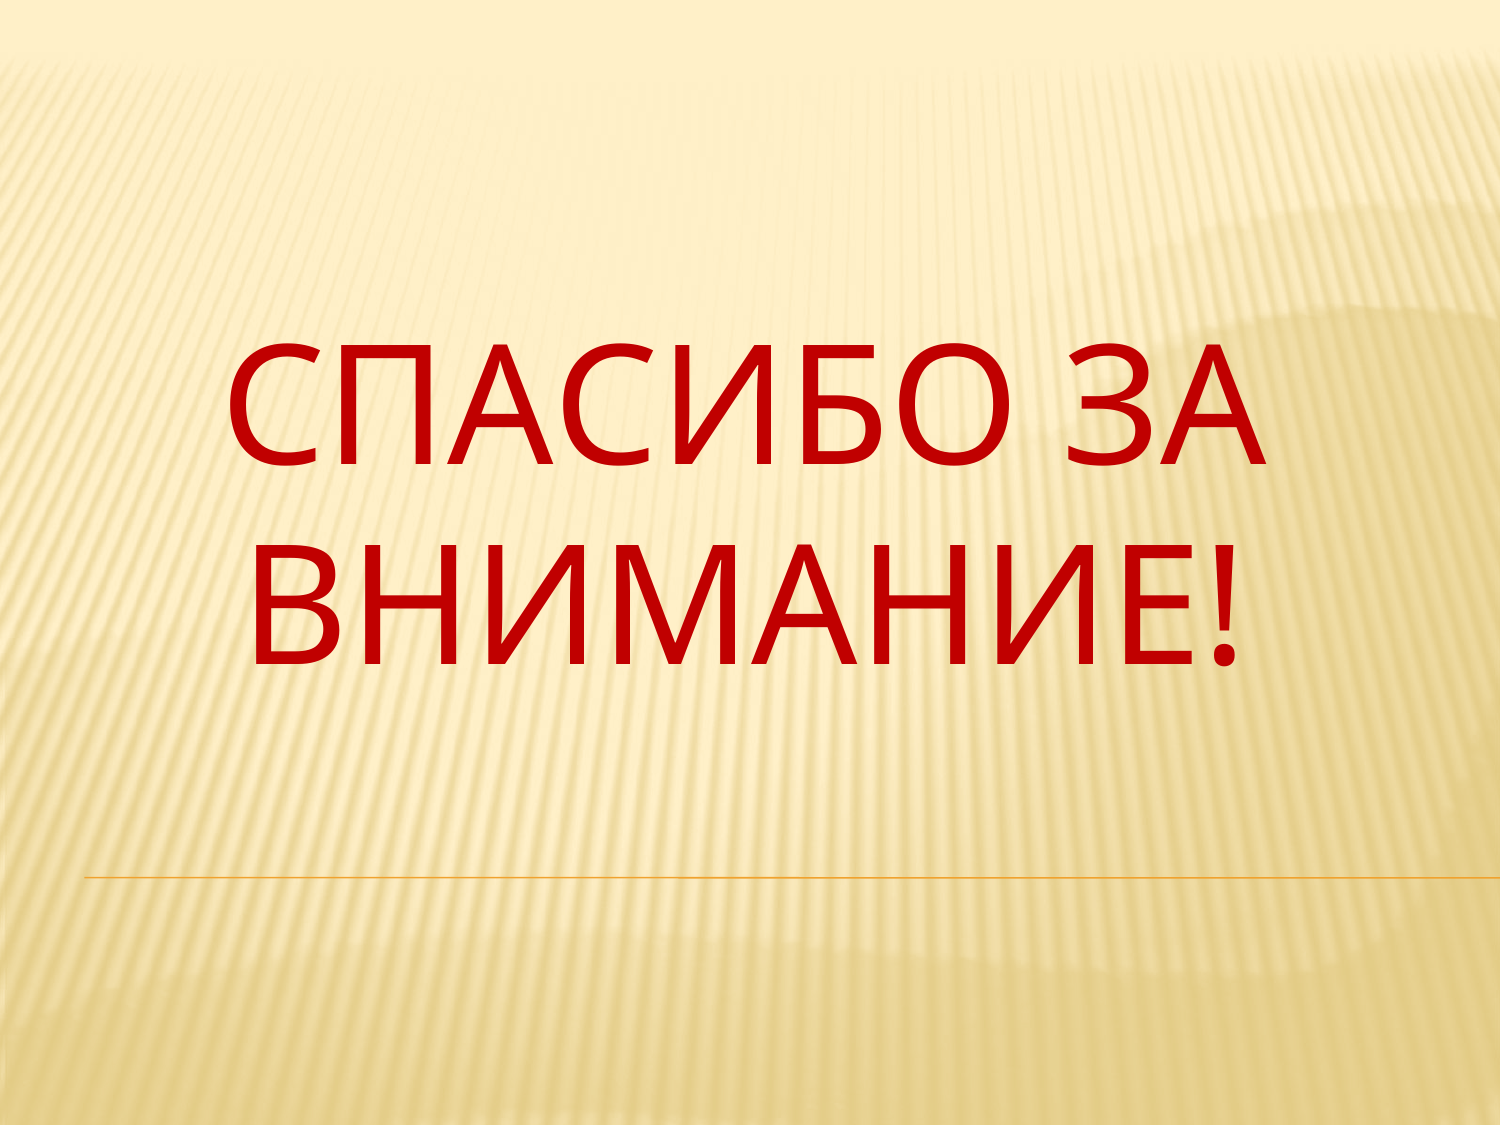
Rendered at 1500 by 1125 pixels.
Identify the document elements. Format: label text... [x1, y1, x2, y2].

text_box СПАСИБО ЗА ВНИМАНИЕ! [53, 290, 1436, 706]
